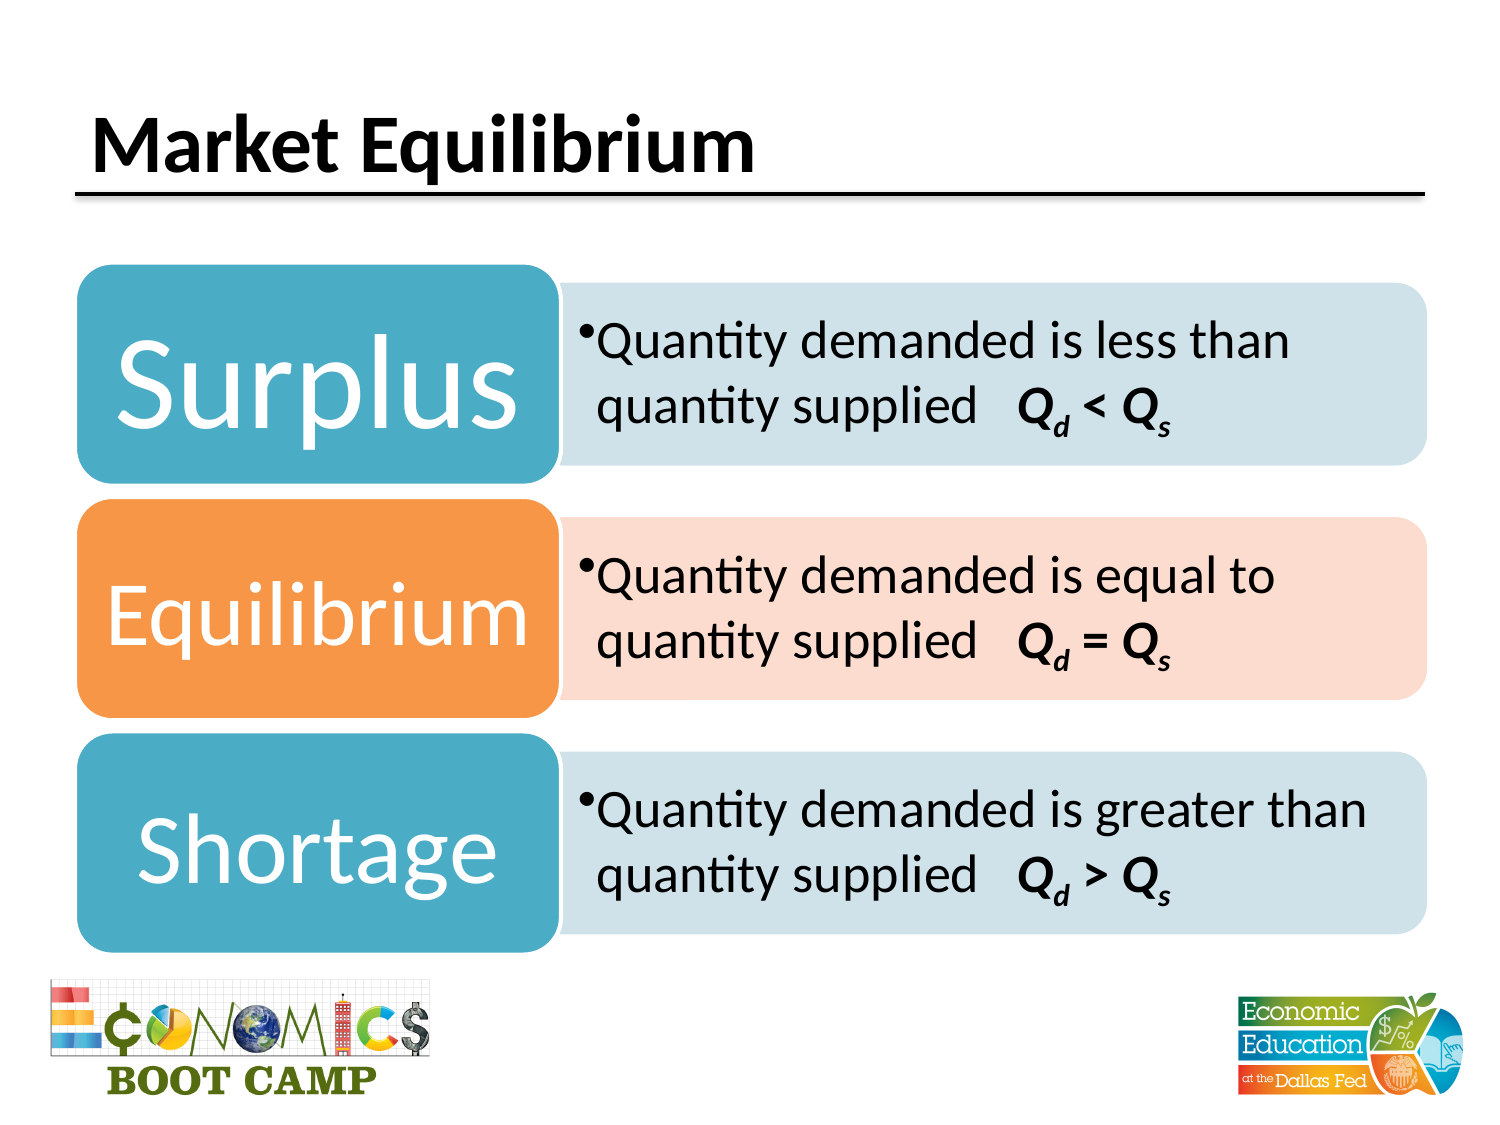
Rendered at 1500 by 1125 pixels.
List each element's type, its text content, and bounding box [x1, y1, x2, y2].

title Market Equilibrium [75, 45, 1425, 233]
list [74, 262, 1426, 955]
picture [47, 975, 438, 1105]
picture [1231, 987, 1468, 1105]
